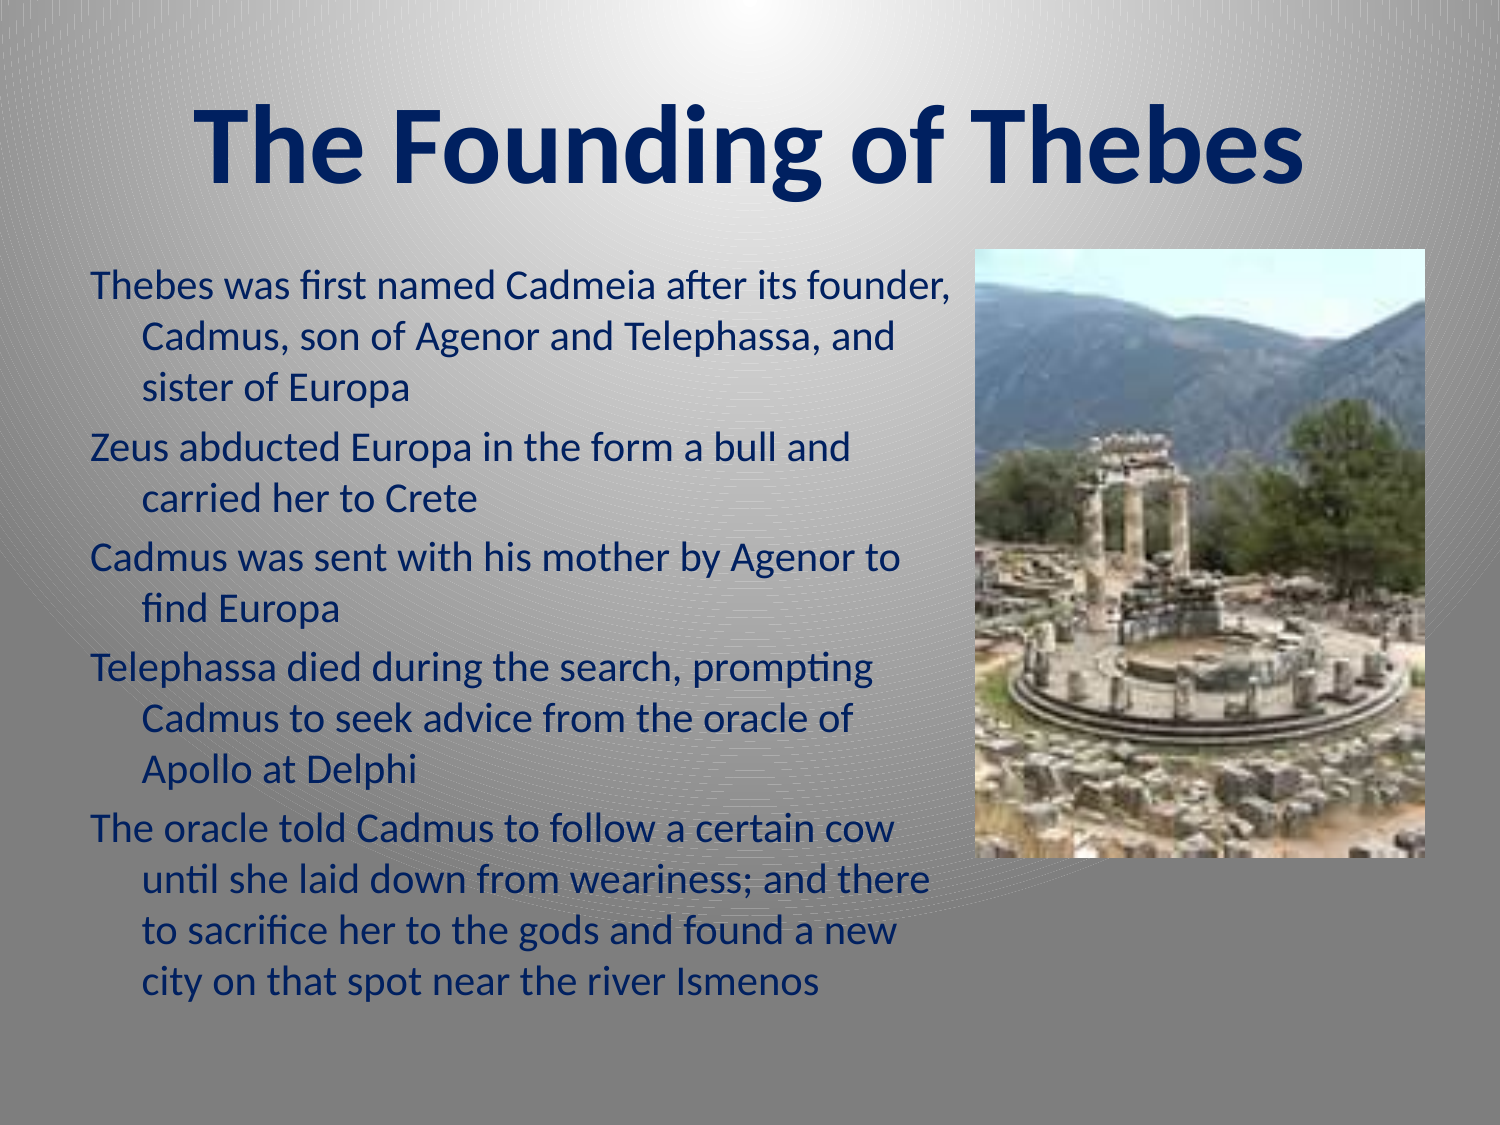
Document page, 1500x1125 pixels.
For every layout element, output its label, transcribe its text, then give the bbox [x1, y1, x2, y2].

title The Founding of Thebes [75, 45, 1425, 233]
picture [974, 249, 1426, 859]
list Thebes was first named Cadmeia after its founder, Cadmus, son of Agenor and Telephassa, and sister of Europa Zeus abducted Europa in the form a bull and carried her to Crete Cadmus was sent with his mother by Agenor to find Europa Telephassa died during the search, prompting Cadmus to seek advice from the oracle of Apollo at Delphi The oracle told Cadmus to follow a certain cow until she laid down from weariness; and there to sacrifice her to the gods and found a new city on that spot near the river Ismenos [75, 249, 975, 1013]
